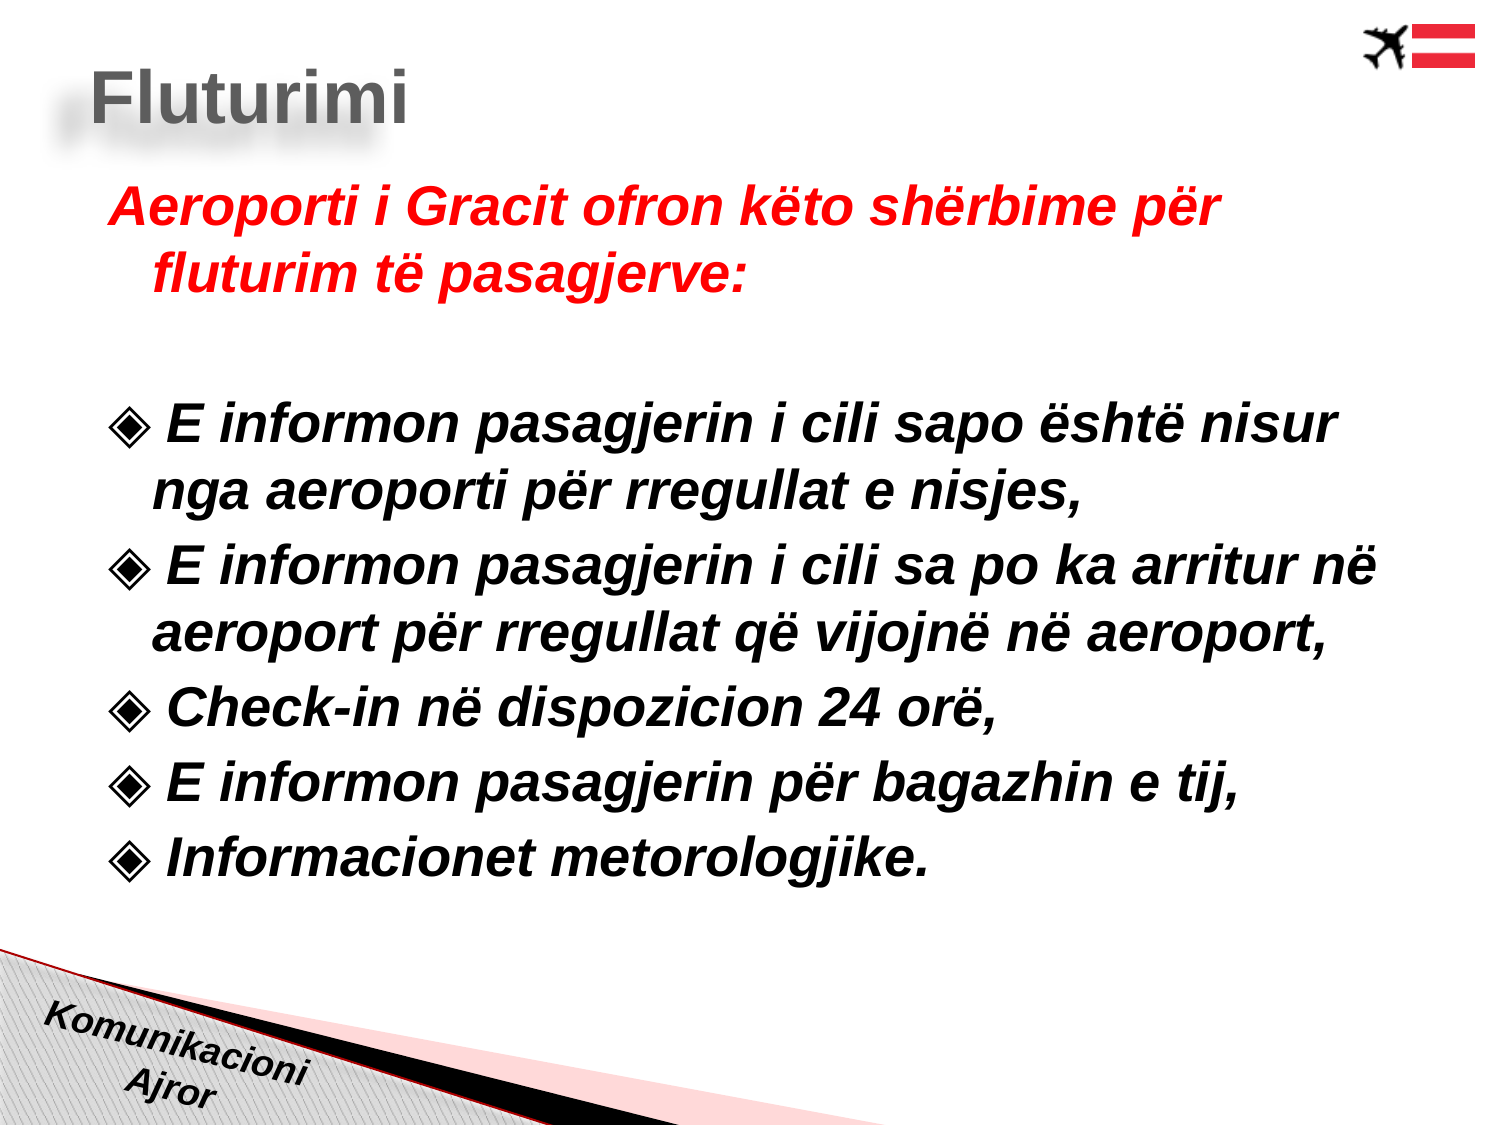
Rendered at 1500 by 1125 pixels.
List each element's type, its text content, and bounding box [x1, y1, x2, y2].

picture [1362, 24, 1410, 73]
text_box Komunikacioni Ajror [0, 967, 554, 1125]
list Aeroporti i Gracit ofron këto shërbime për fluturim të pasagjerve: ◈ E informon pasagjerin i cili sapo është nisur nga aeroporti për rregullat e nisjes, ◈ E informon pasagjerin i cili sa po ka arritur në aeroport për rregullat që vijojnë në aeroport, ◈ Check-in në dispozicion 24 orë, ◈ E informon pasagjerin për bagazhin e tij, ◈ Informacionet metorologjike. [75, 188, 1425, 905]
picture [1412, 24, 1476, 68]
title Fluturimi [75, 0, 1425, 188]
